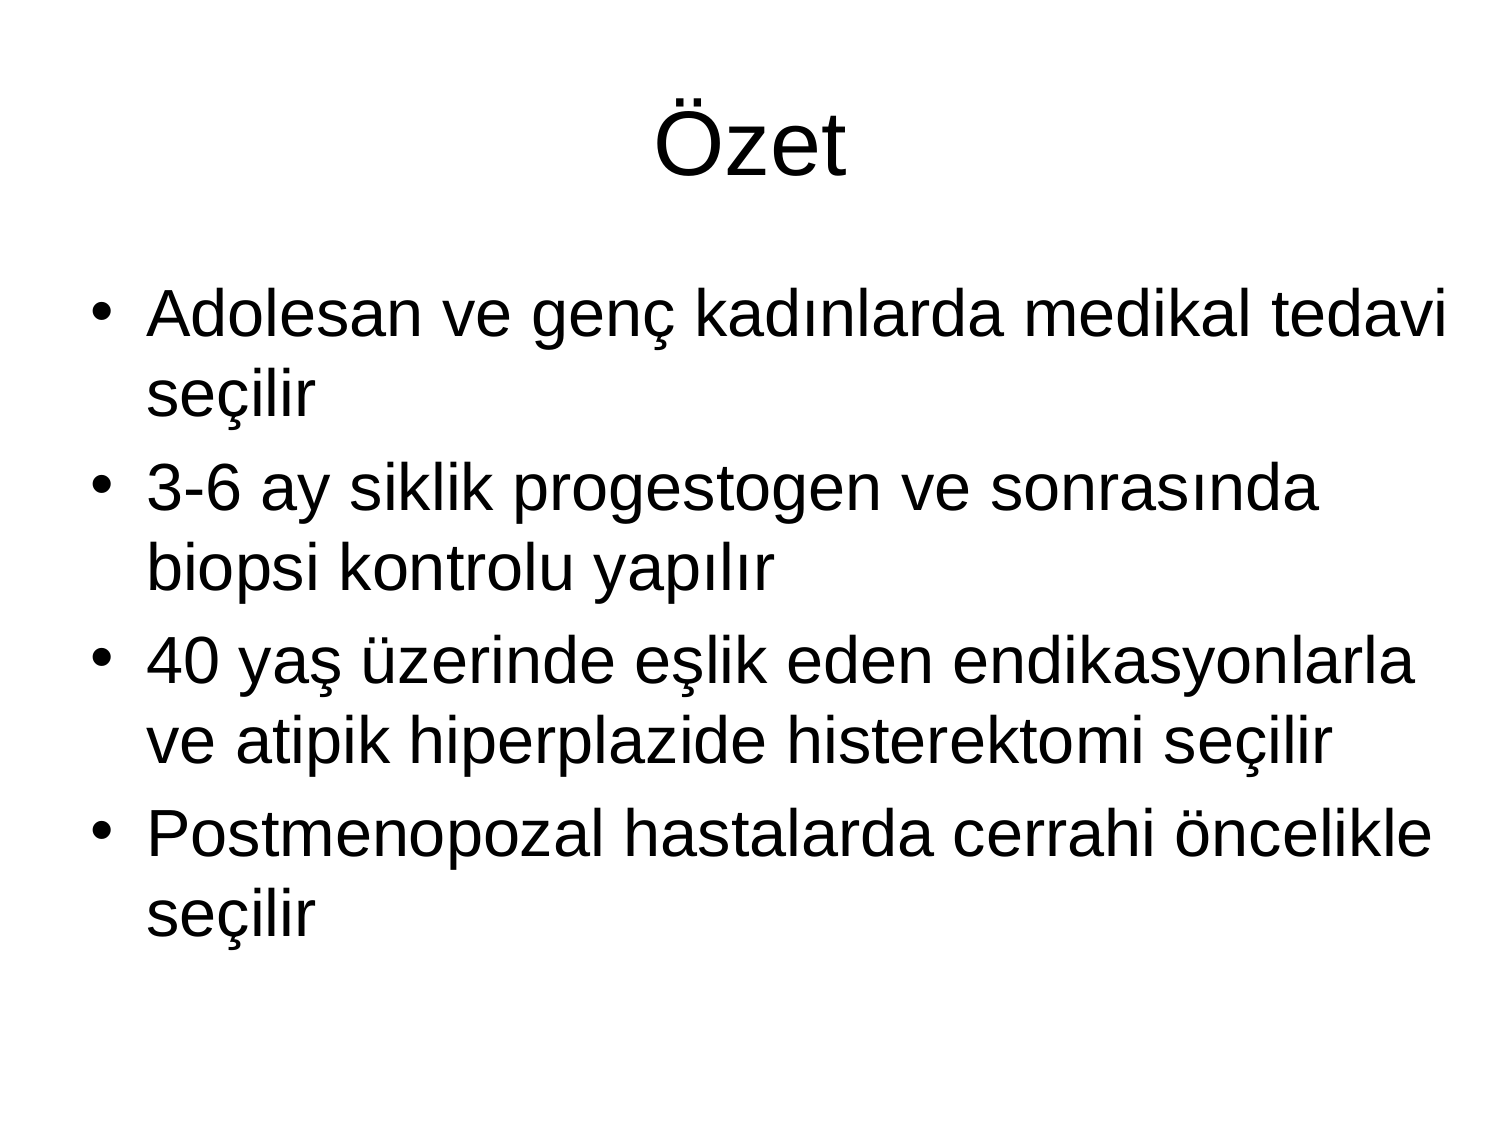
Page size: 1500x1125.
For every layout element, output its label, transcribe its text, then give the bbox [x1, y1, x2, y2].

title Özet [75, 45, 1425, 233]
list Adolesan ve genç kadınlarda medikal tedavi seçilir 3-6 ay siklik progestogen ve sonrasında biopsi kontrolu yapılır 40 yaş üzerinde eşlik eden endikasyonlarla ve atipik hiperplazide histerektomi seçilir Postmenopozal hastalarda cerrahi öncelikle seçilir [75, 262, 1483, 1059]
